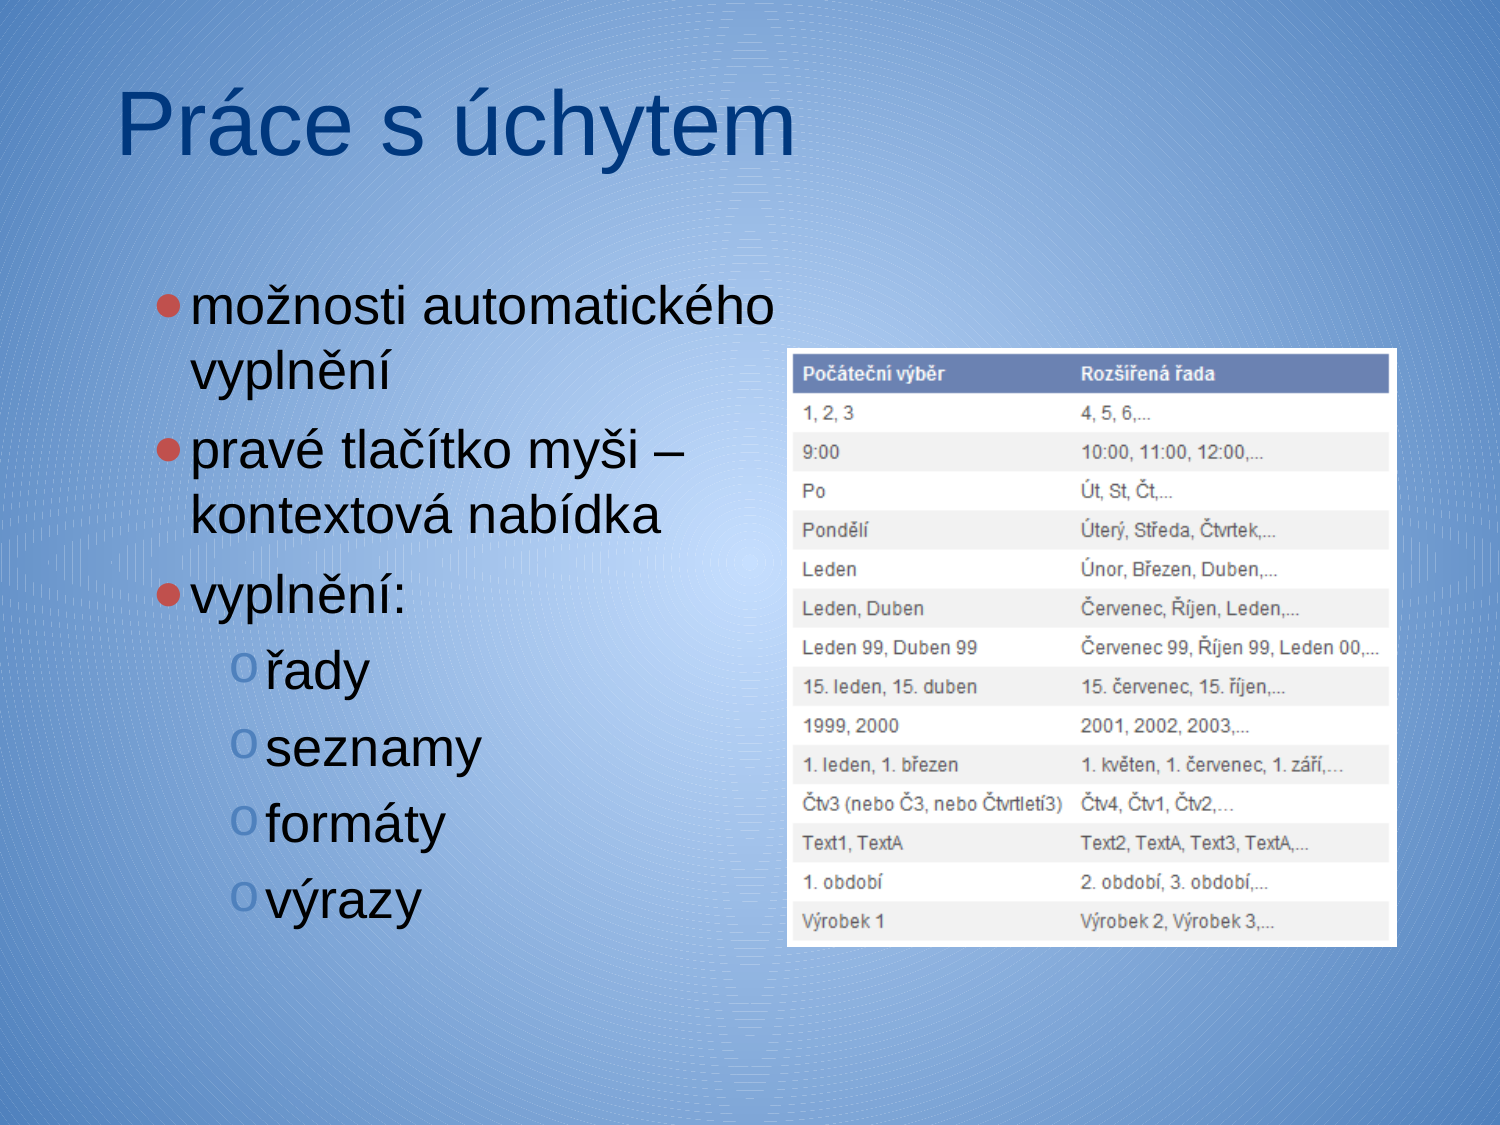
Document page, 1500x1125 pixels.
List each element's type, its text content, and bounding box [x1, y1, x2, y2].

footer [99, 1025, 990, 1085]
picture [786, 347, 1397, 947]
list možnosti automatického vyplnění pravé tlačítko myši – kontextová nabídka vyplnění: řady seznamy formáty výrazy [100, 262, 1438, 1000]
title Práce s úchytem [100, 37, 1438, 200]
